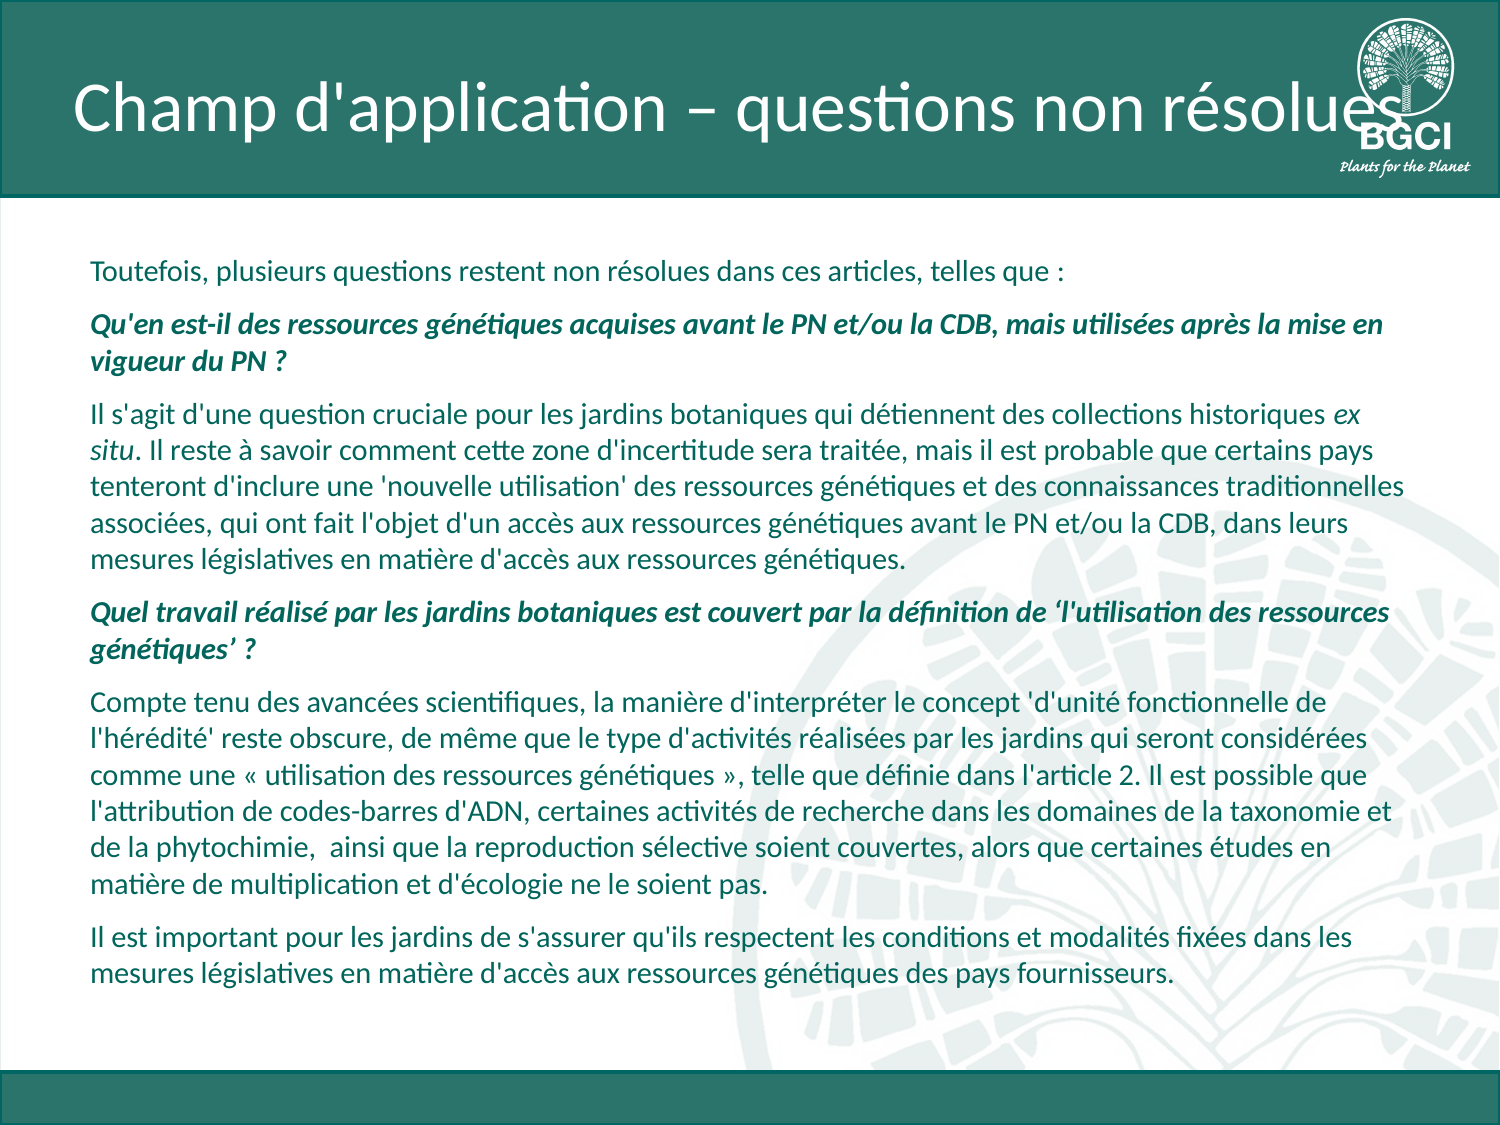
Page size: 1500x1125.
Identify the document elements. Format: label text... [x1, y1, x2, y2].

title Champ d'application – questions non résolues [55, 8, 1424, 197]
picture [1424, 18, 1471, 178]
list Toutefois, plusieurs questions restent non résolues dans ces articles, telles que : Qu'en est-il des ressources génétiques acquises avant le PN et/ou la CDB, mais utilisées après la mise en vigueur du PN ? Il s'agit d'une question cruciale pour les jardins botaniques qui détiennent des collections historiques ex situ. Il reste à savoir comment cette zone d'incertitude sera traitée, mais il est probable que certains pays tenteront d'inclure une 'nouvelle utilisation' des ressources génétiques et des connaissances traditionnelles associées, qui ont fait l'objet d'un accès aux ressources génétiques avant le PN et/ou la CDB, dans leurs mesures législatives en matière d'accès aux ressources génétiques. Quel travail réalisé par les jardins botaniques est couvert par la définition de ‘l'utilisation des ressources génétiques’ ? Compte tenu des avancées scientifiques, la manière d'interpréter le concept 'd'unité fonctionnelle de l'hérédité' reste obscure, de même que le type d'activités réalisées par les jardins qui seront considérées comme une « utilisation des ressources génétiques », telle que définie dans l'article 2. Il est possible que l'attribution de codes-barres d'ADN, certaines activités de recherche dans les domaines de la taxonomie et de la phytochimie, ainsi que la reproduction sélective soient couvertes, alors que certaines études en matière de multiplication et d'écologie ne le soient pas. Il est important pour les jardins de s'assurer qu'ils respectent les conditions et modalités fixées dans les mesures législatives en matière d'accès aux ressources génétiques des pays fournisseurs. [75, 243, 1425, 1005]
